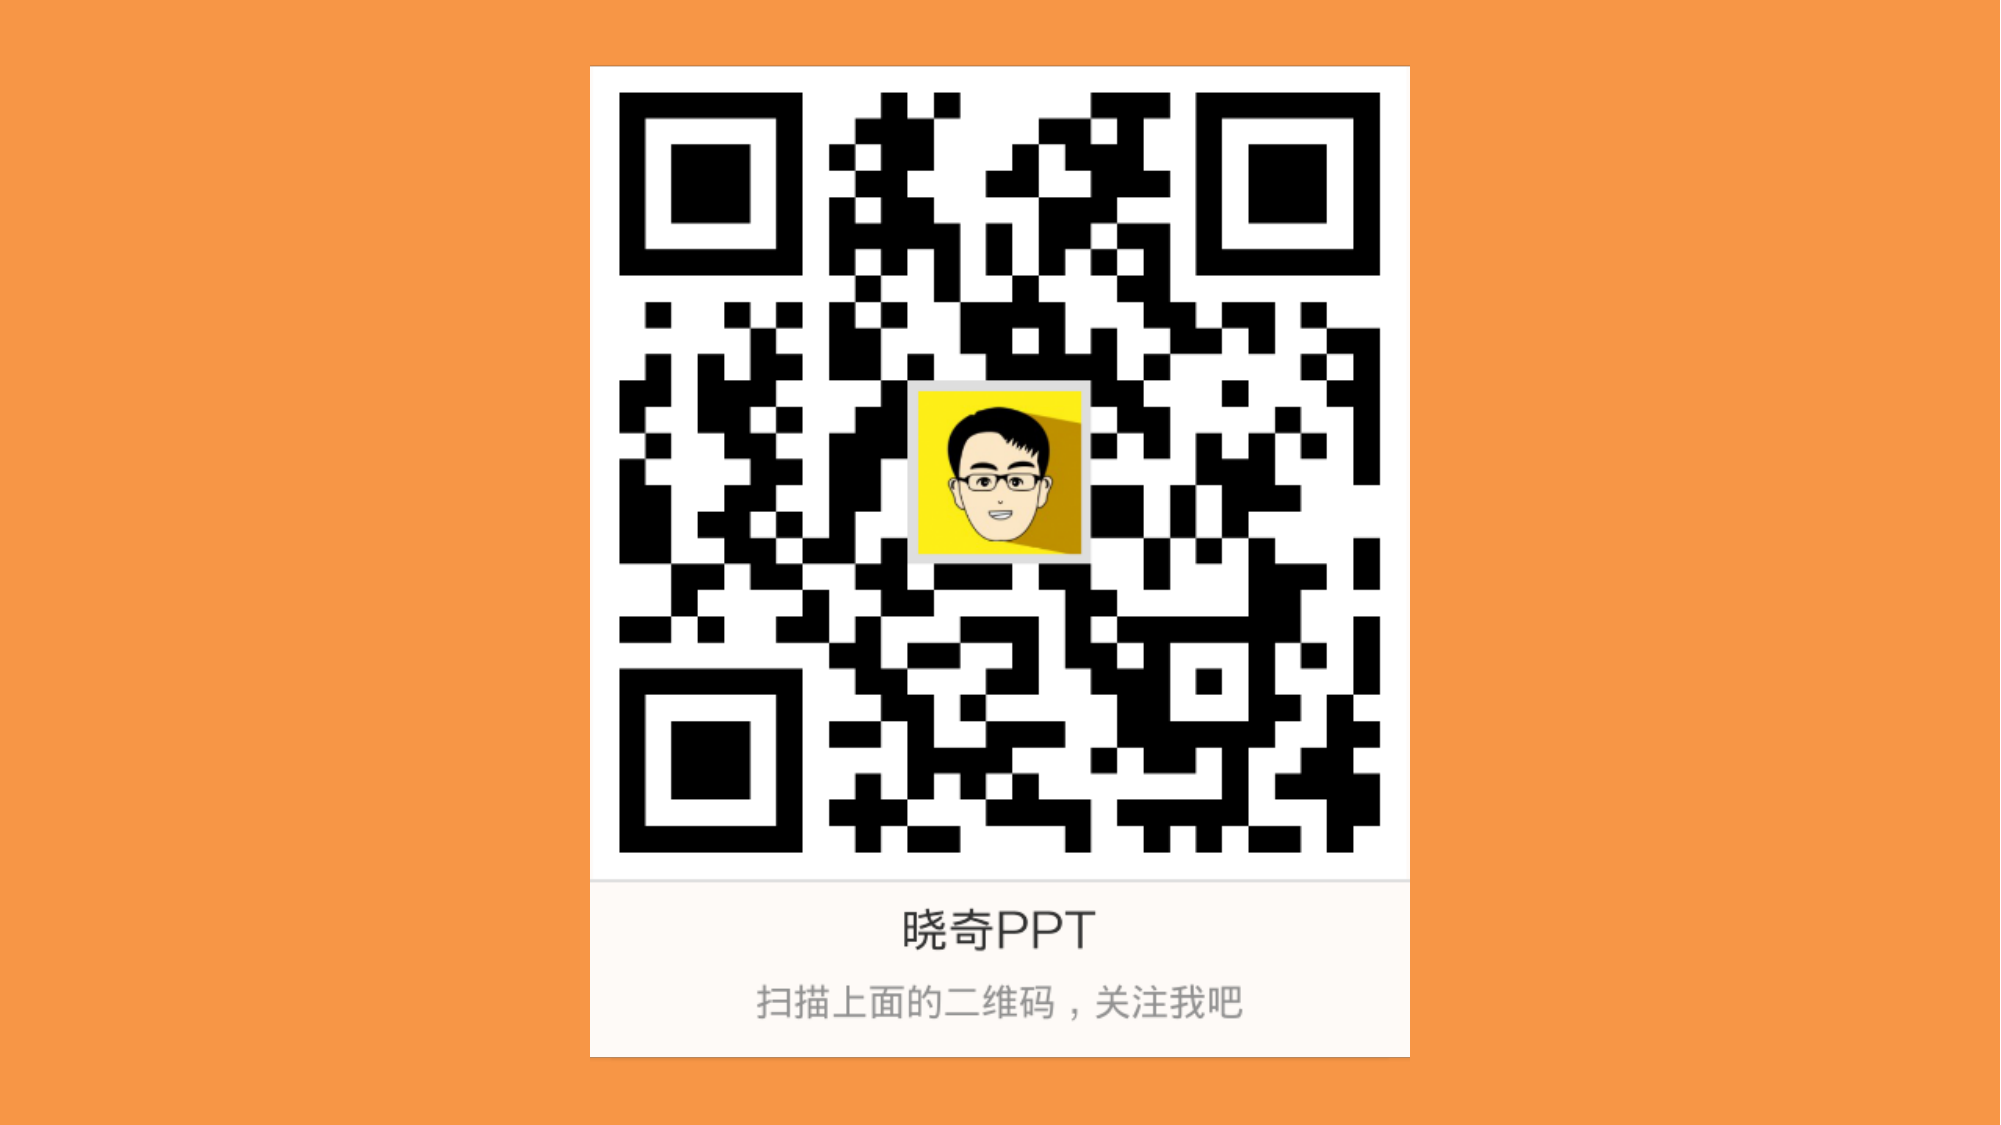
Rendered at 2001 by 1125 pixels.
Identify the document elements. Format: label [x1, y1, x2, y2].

picture [590, 60, 1410, 1064]
